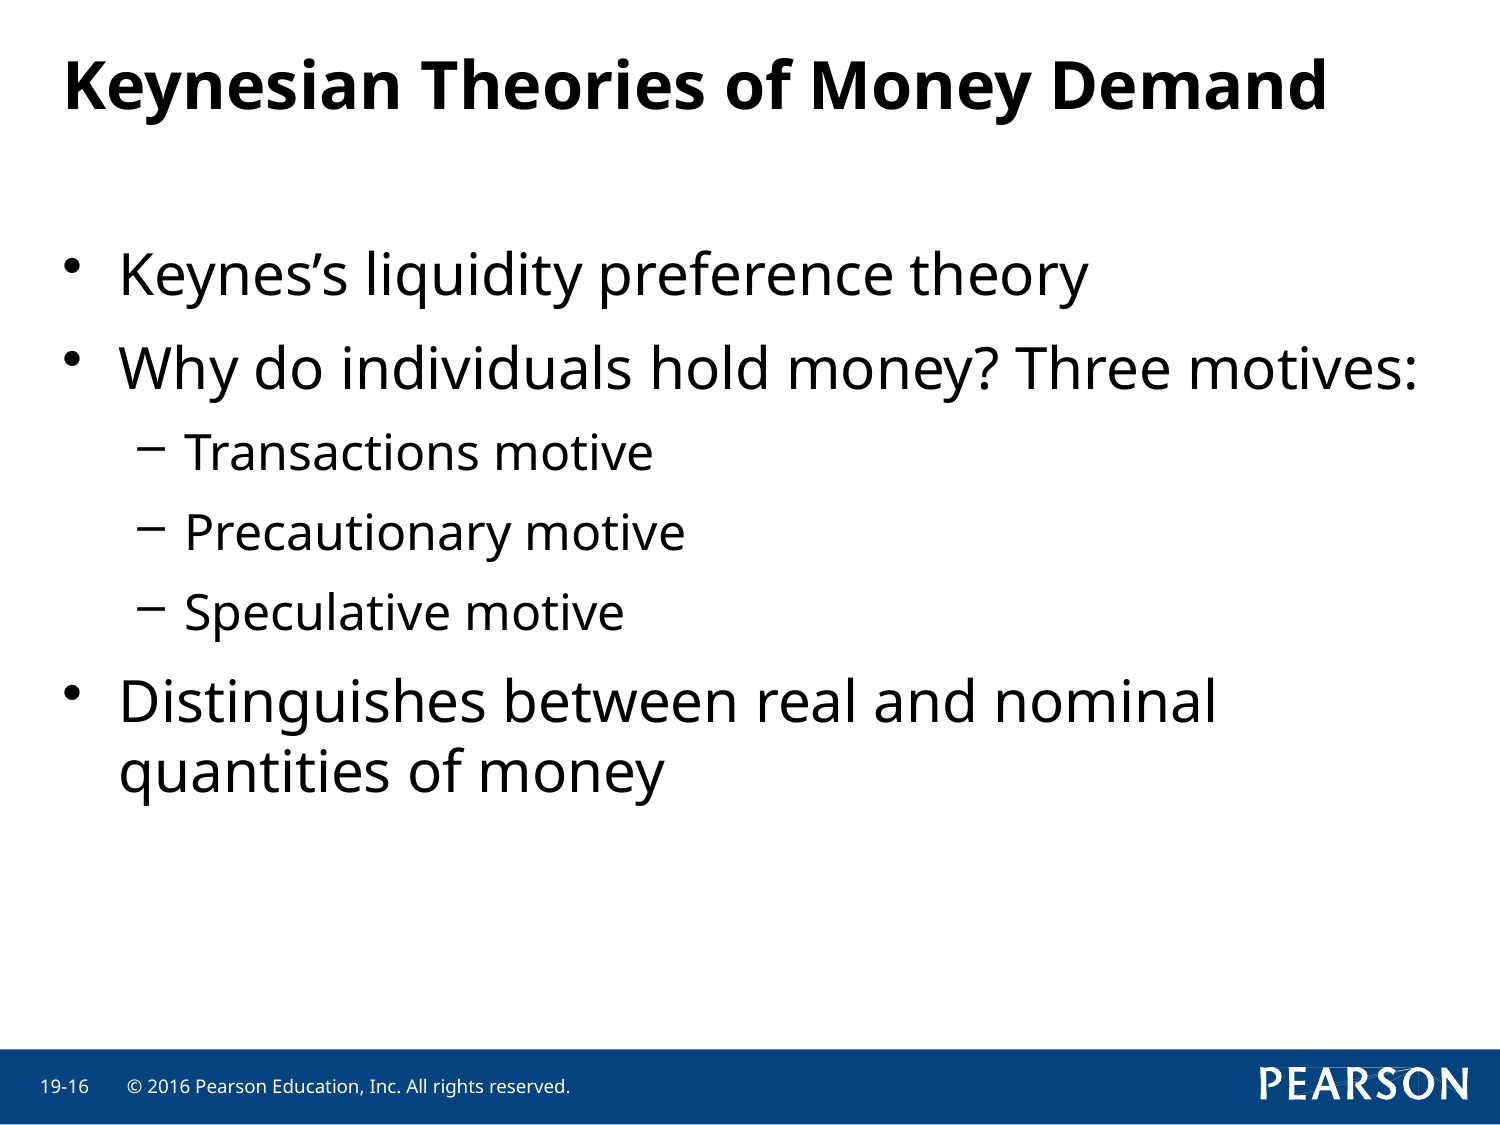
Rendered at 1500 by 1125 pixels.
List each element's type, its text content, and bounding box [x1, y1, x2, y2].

title Keynesian Theories of Money Demand [62, 1, 1425, 164]
list Keynes’s liquidity preference theory Why do individuals hold money? Three motives: Transactions motive Precautionary motive Speculative motive Distinguishes between real and nominal quantities of money [62, 237, 1438, 1000]
